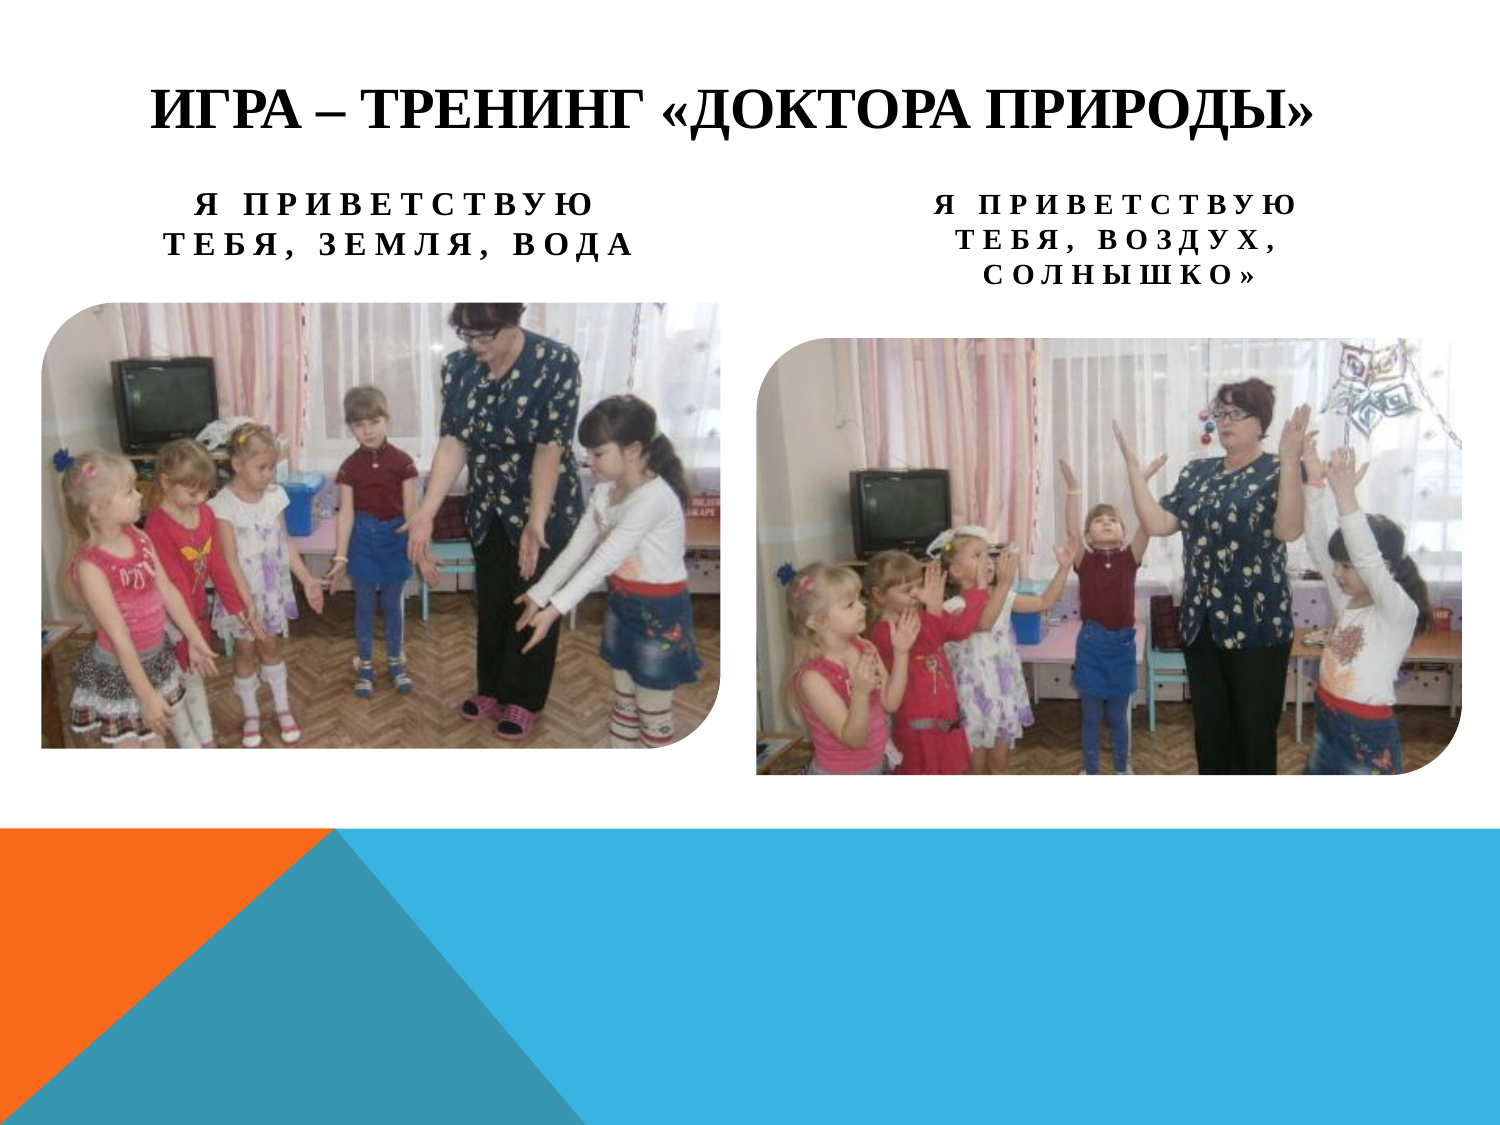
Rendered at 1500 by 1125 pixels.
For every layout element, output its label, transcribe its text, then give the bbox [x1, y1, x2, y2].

list Я приветствую тебя, воздух, солнышко» [856, 208, 1382, 299]
title Игра – тренинг «Доктора Природы» [135, 60, 1369, 150]
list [41, 302, 721, 749]
list Я приветствую тебя, земля, вода [135, 179, 660, 270]
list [756, 337, 1463, 776]
